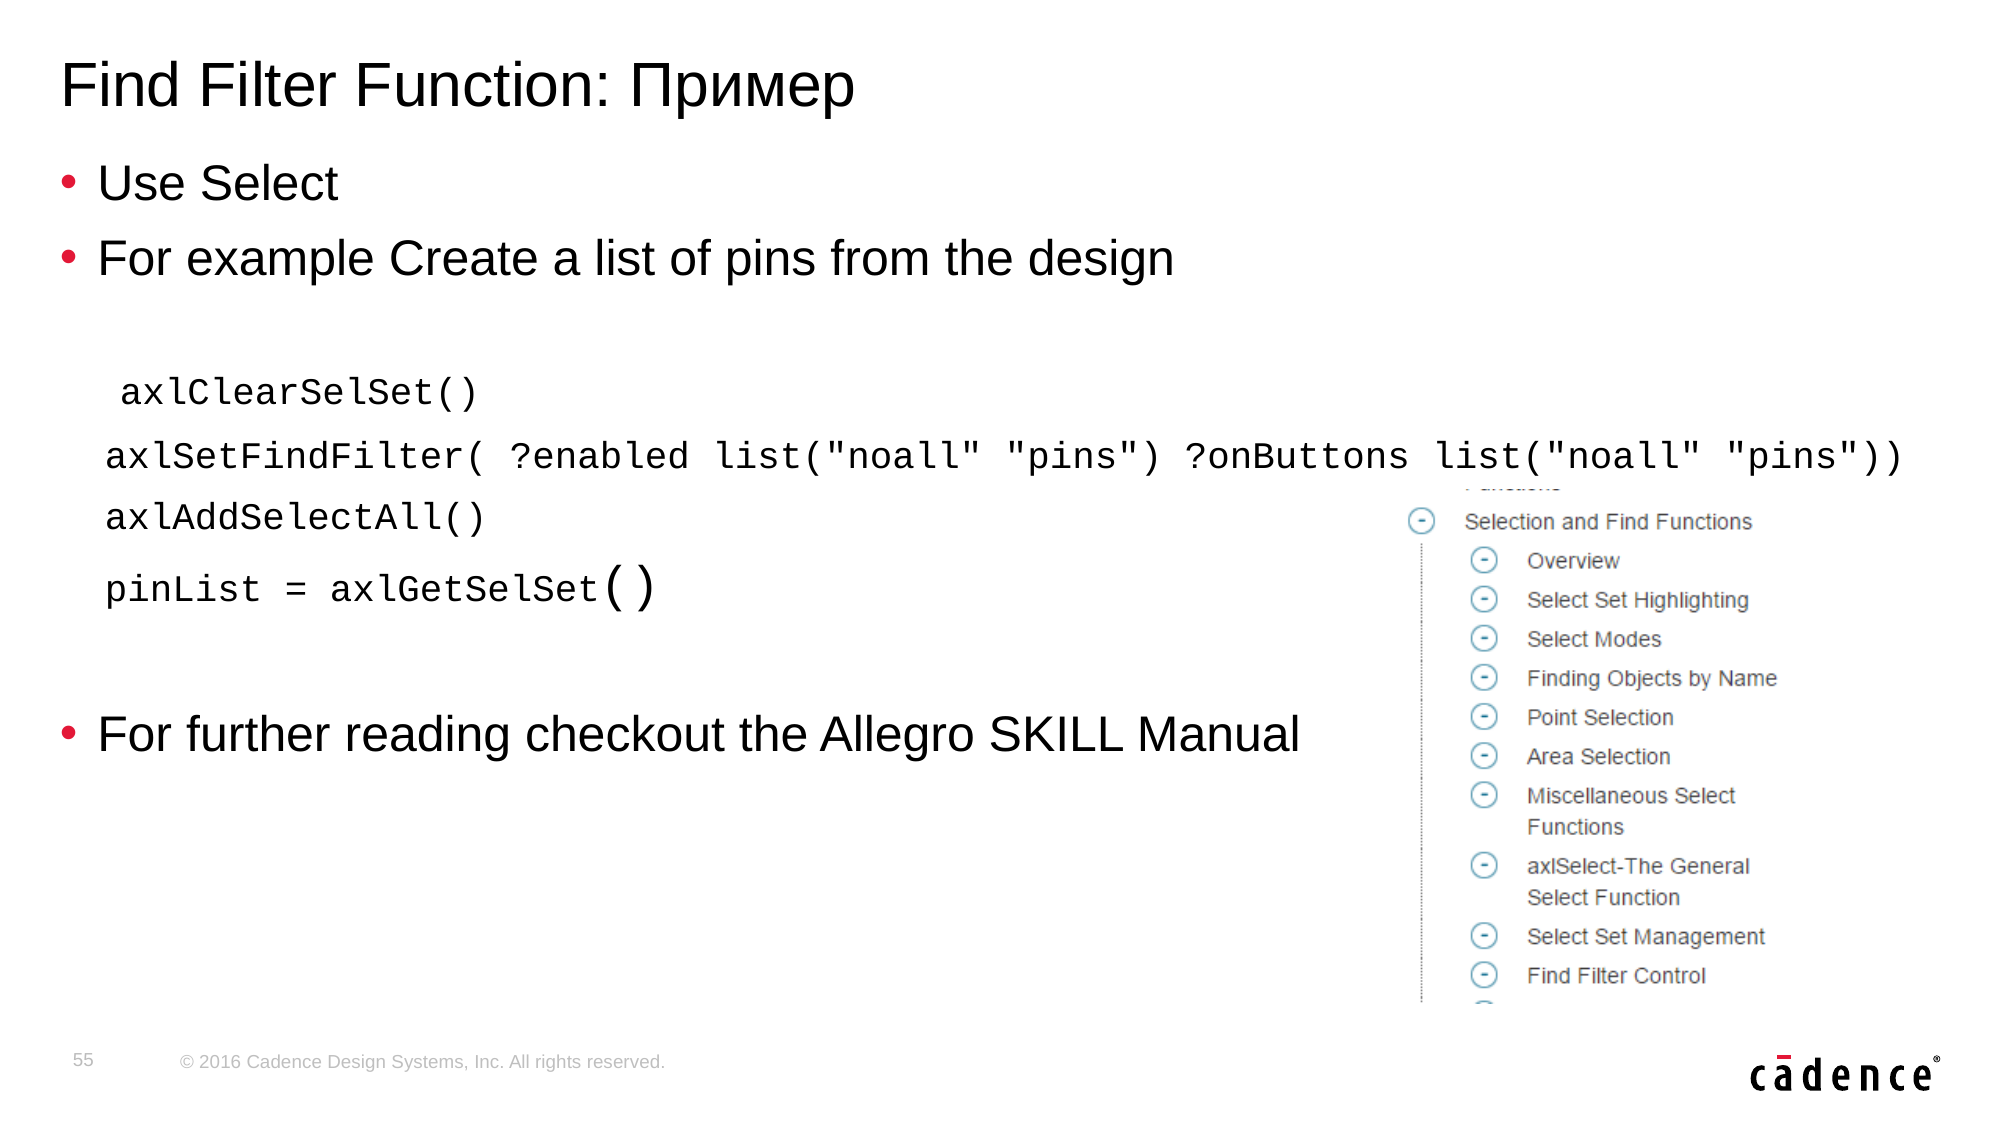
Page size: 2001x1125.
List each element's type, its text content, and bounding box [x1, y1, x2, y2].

picture [1396, 489, 1814, 1004]
title Find Filter Function: Пример [45, 45, 1950, 150]
list Use Select For example Create a list of pins from the design axlClearSelSet() axlSetFindFilter( ?enabled list("noall" "pins") ?onButtons list("noall" "pins")) axlAddSelectAll() pinList = axlGetSelSet() For further reading checkout the Allegro SKILL Manual [45, 150, 1950, 991]
